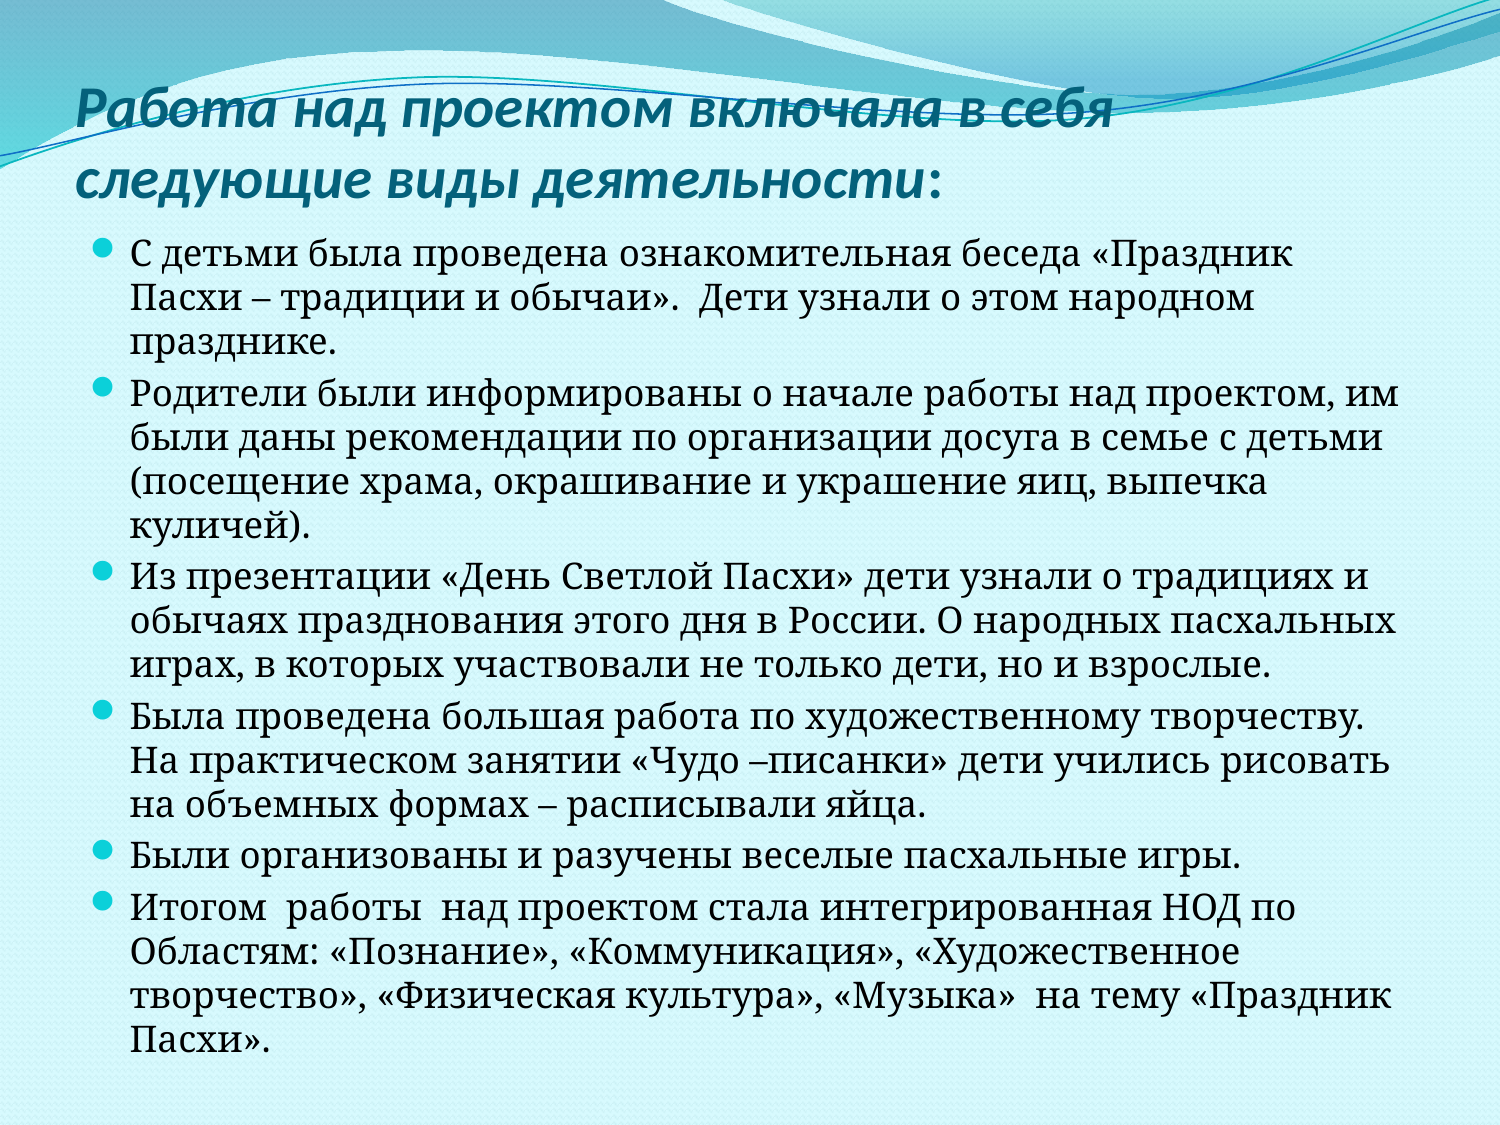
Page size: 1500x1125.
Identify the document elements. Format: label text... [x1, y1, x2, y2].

list С детьми была проведена ознакомительная беседа «Праздник Пасхи – традиции и обычаи». Дети узнали о этом народном празднике. Родители были информированы о начале работы над проектом, им были даны рекомендации по организации досуга в семье с детьми (посещение храма, окрашивание и украшение яиц, выпечка куличей). Из презентации «День Светлой Пасхи» дети узнали о традициях и обычаях празднования этого дня в России. О народных пасхальных играх, в которых участвовали не только дети, но и взрослые. Была проведена большая работа по художественному творчеству. На практическом занятии «Чудо –писанки» дети учились рисовать на объемных формах – расписывали яйца. Были организованы и разучены веселые пасхальные игры. Итогом работы над проектом стала интегрированная НОД по Областям: «Познание», «Коммуникация», «Художественное творчество», «Физическая культура», «Музыка» на тему «Праздник Пасхи». [75, 222, 1425, 1125]
title Работа над проектом включала в себя следующие виды деятельности: [75, 58, 1425, 222]
